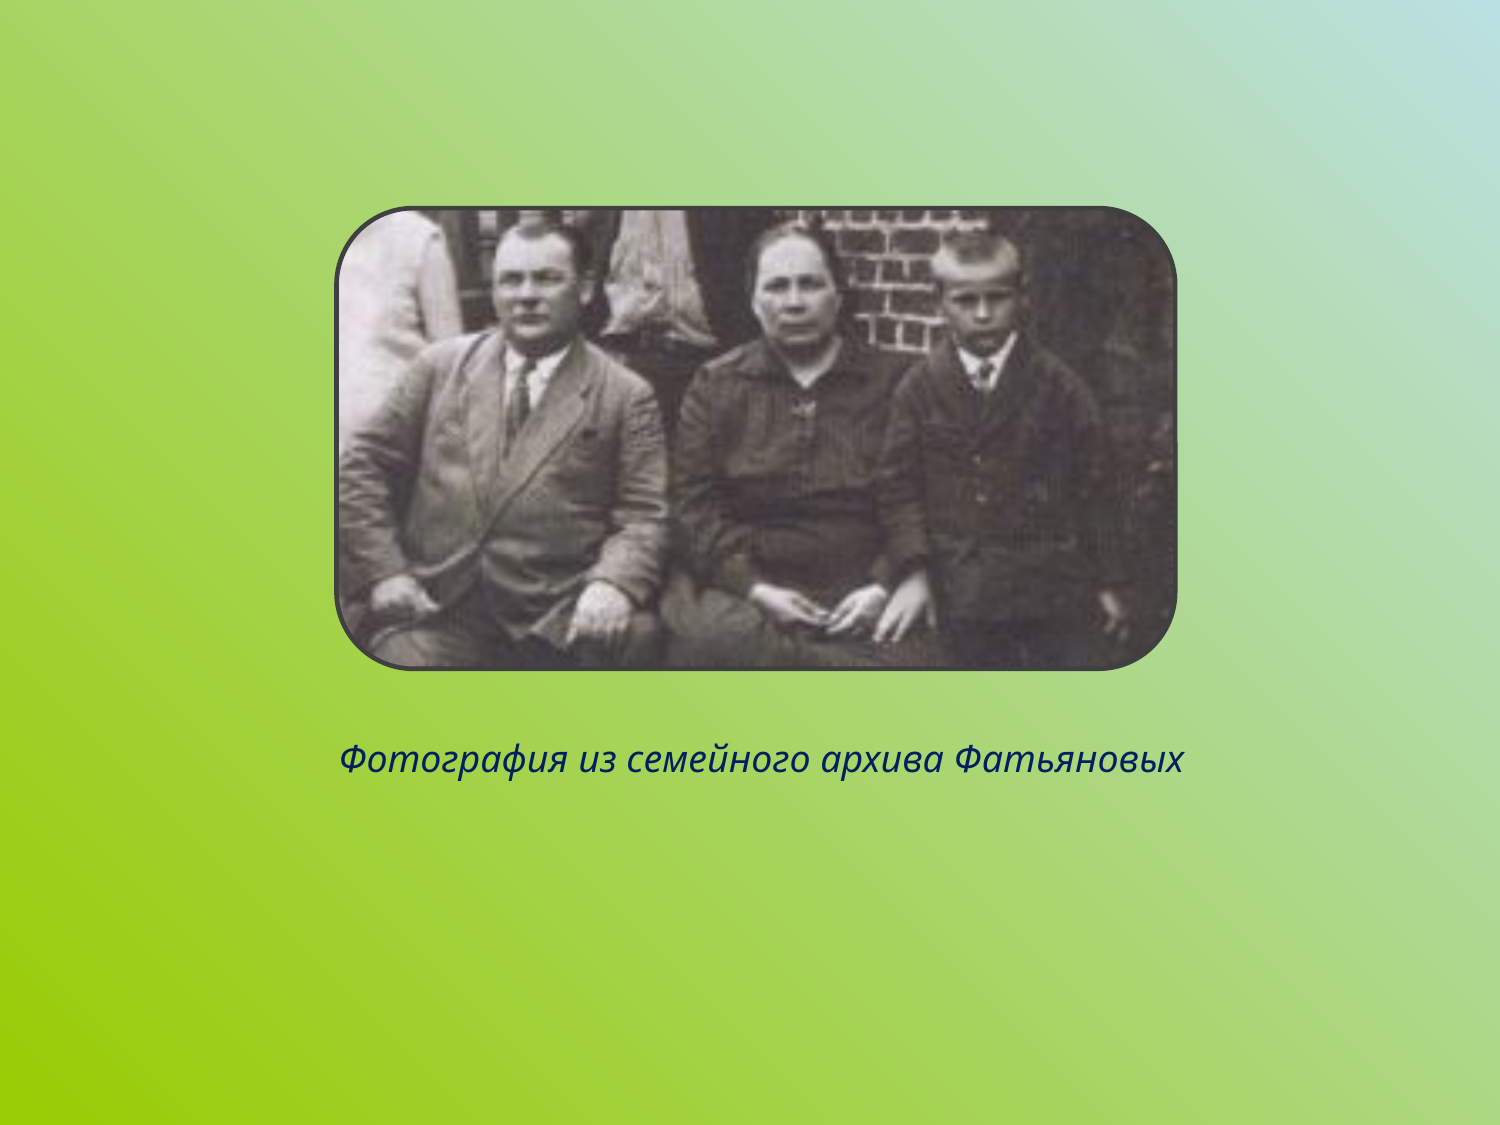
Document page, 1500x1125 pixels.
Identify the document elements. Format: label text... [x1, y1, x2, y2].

text_box Фотография из семейного архива Фатьяновых [277, 727, 1247, 788]
picture [336, 207, 1176, 670]
